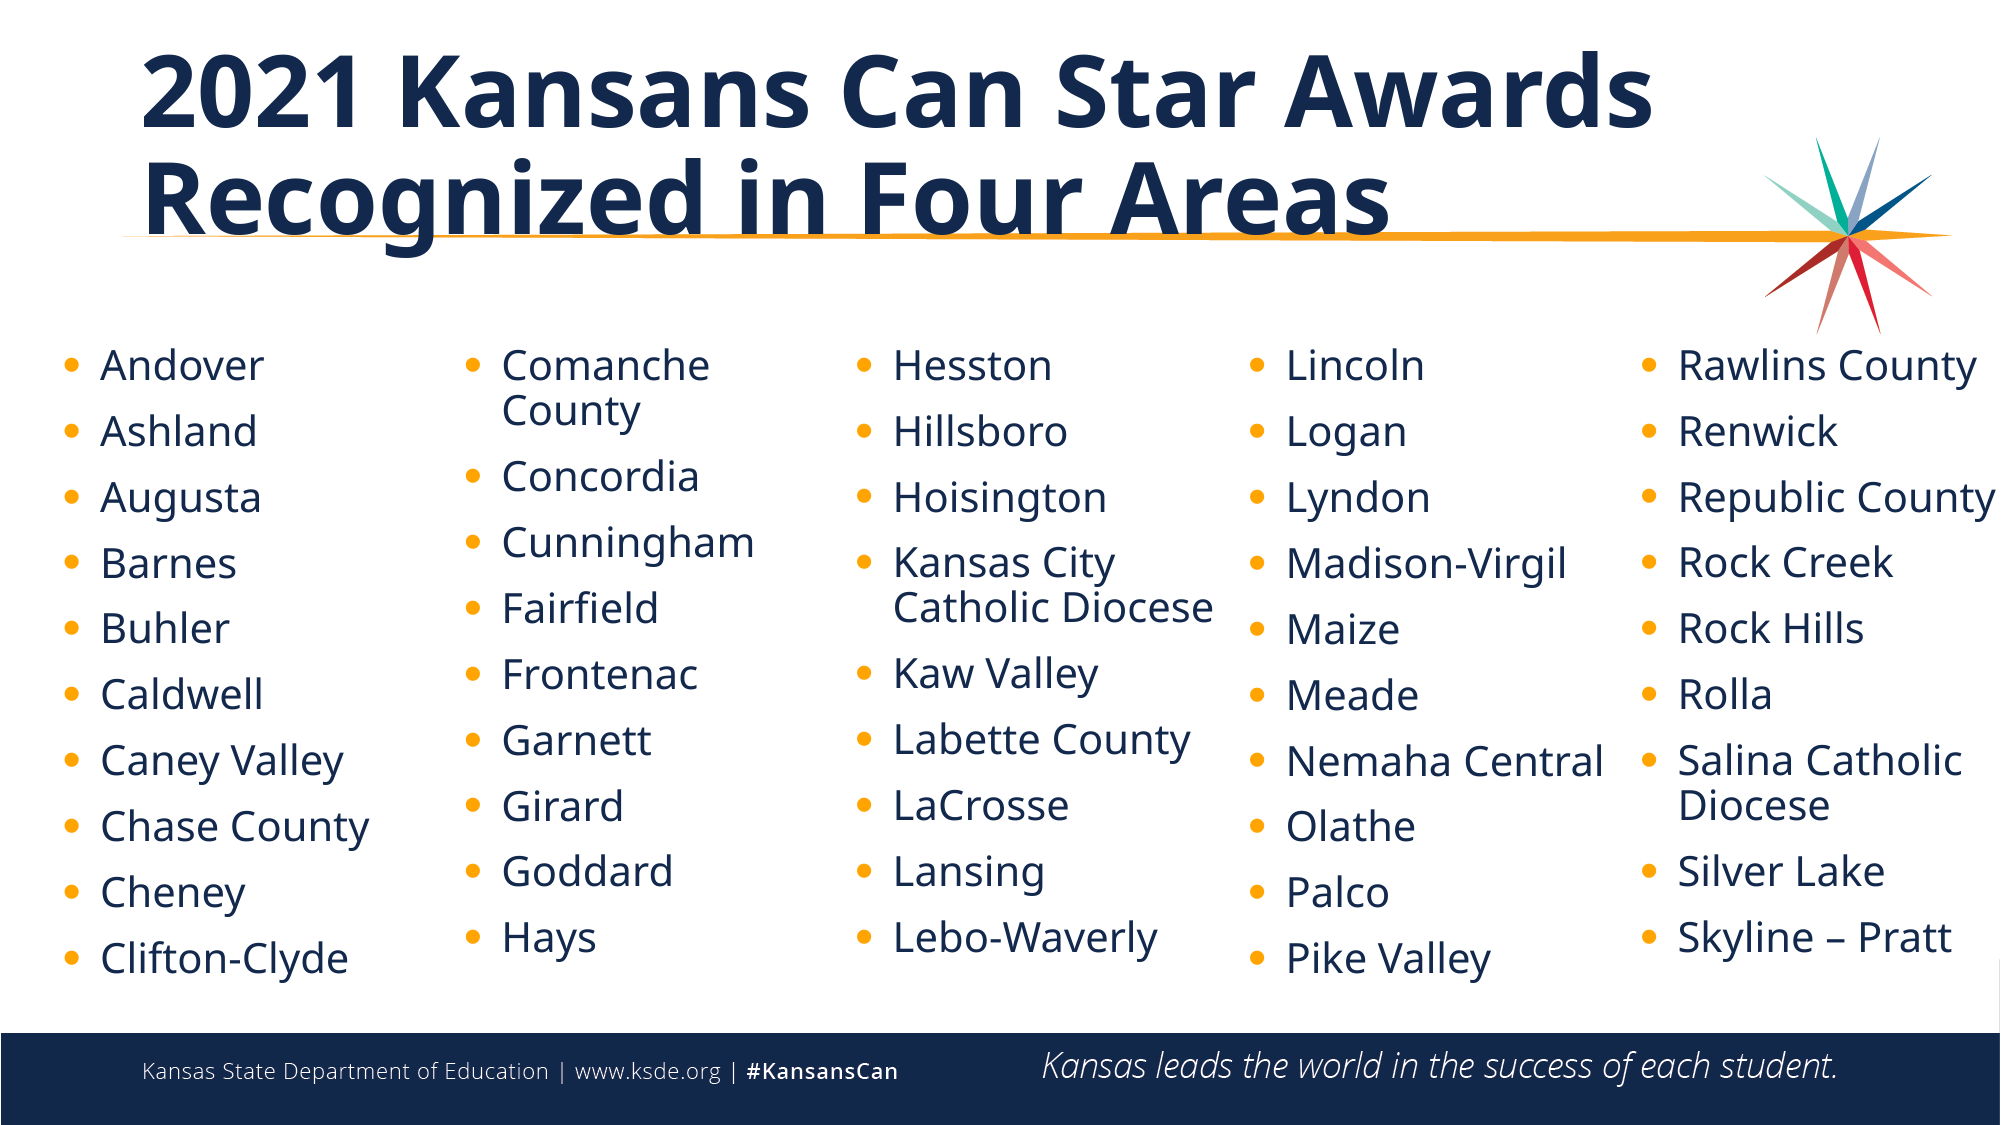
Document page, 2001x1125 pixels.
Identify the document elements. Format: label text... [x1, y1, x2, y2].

picture [0, 0, 2000, 1125]
title 2021 Kansans Can Star Awards Recognized in Four Areas [125, 54, 1850, 243]
text_box Comanche County Concordia Cunningham Fairfield Frontenac Garnett Girard Goddard Hays [448, 337, 851, 863]
list Andover Ashland Augusta Barnes Buhler Caldwell Caney Valley Chase County Cheney Clifton-Clyde [47, 337, 463, 937]
text_box Hesston Hillsboro Hoisington Kansas City Catholic Diocese Kaw Valley Labette County LaCrosse Lansing Lebo-Waverly [840, 336, 1242, 862]
text_box Lincoln Logan Lyndon Madison-Virgil Maize Meade Nemaha Central Olathe Palco Pike Valley [1233, 337, 1688, 863]
text_box Rawlins County Renwick Republic County Rock Creek Rock Hills Rolla Salina Catholic Diocese Silver Lake Skyline – Pratt [1625, 336, 2000, 862]
